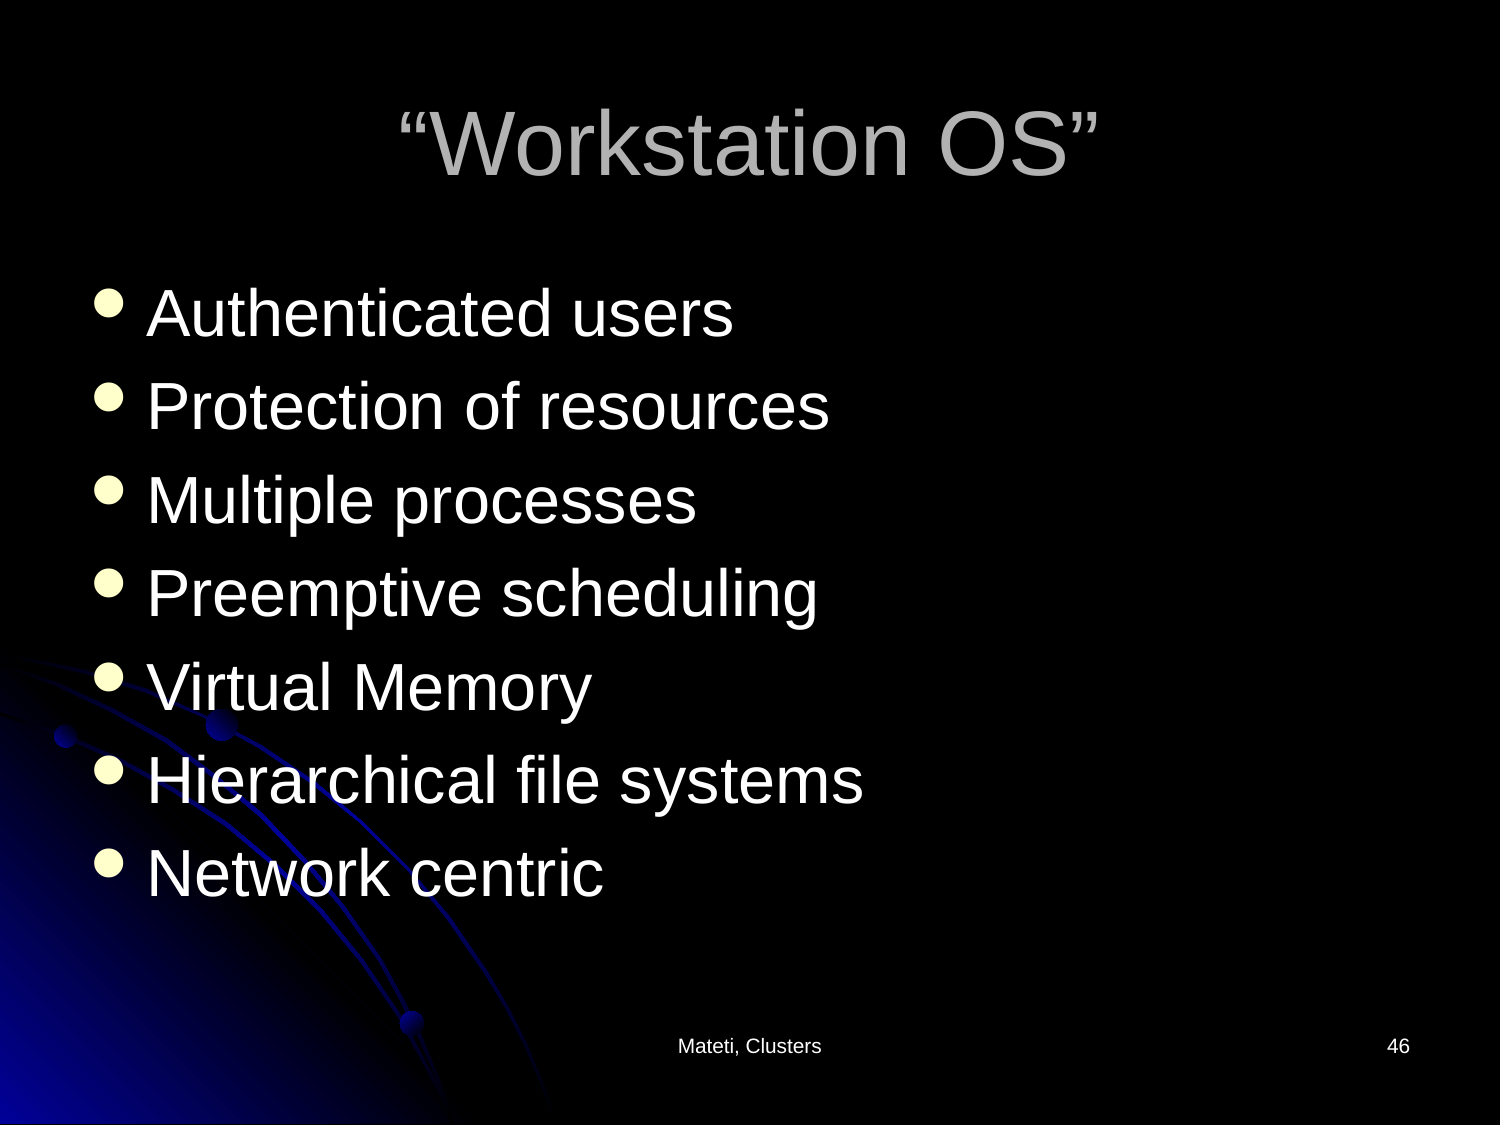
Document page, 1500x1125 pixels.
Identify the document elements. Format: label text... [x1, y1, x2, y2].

footer Mateti, Clusters [512, 1025, 988, 1100]
list Authenticated users Protection of resources Multiple processes Preemptive scheduling Virtual Memory Hierarchical file systems Network centric [75, 262, 1425, 1006]
title “Workstation OS” [75, 45, 1425, 233]
slide_number 46 [1074, 1025, 1425, 1100]
